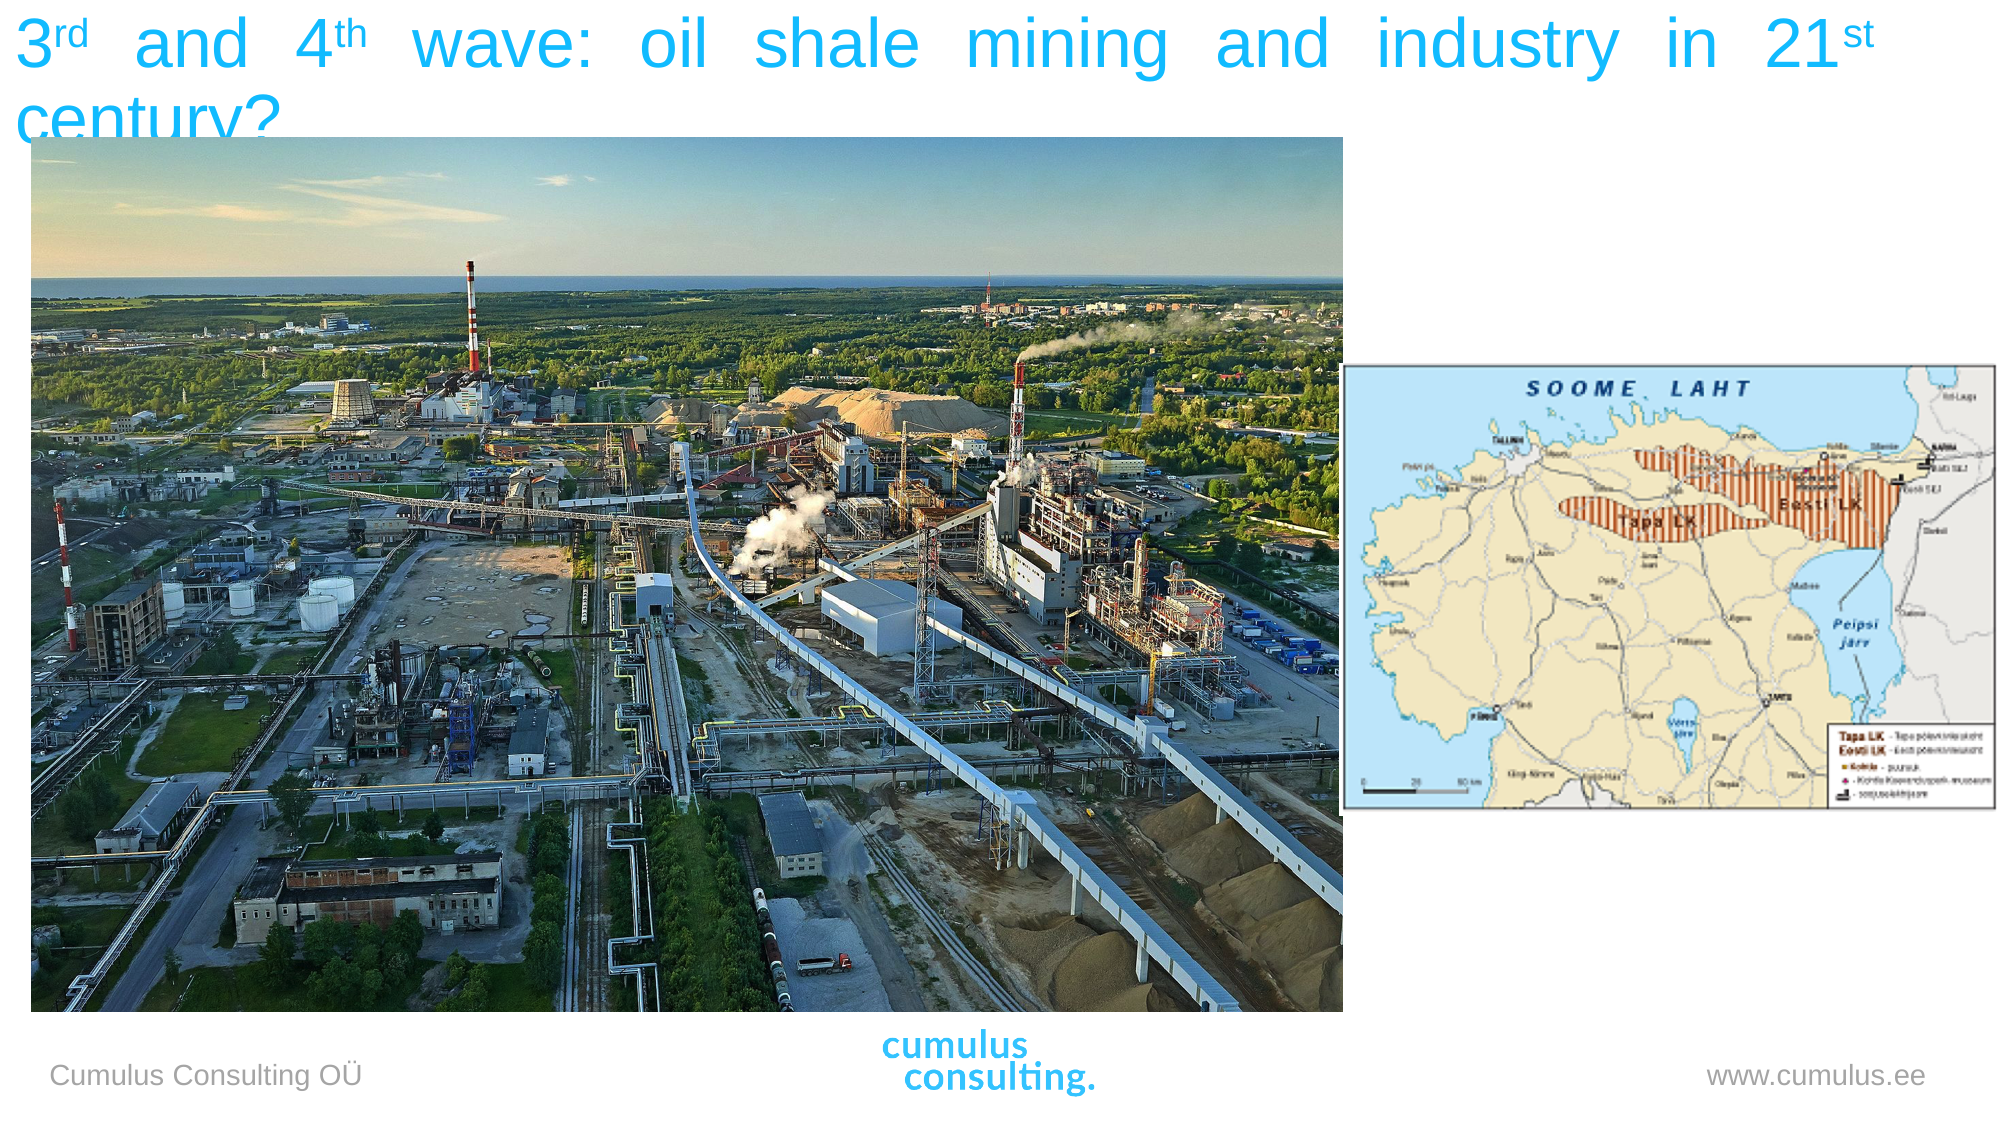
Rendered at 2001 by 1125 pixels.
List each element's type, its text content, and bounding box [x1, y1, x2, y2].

picture [31, 137, 1998, 1122]
title 3rd and 4th wave: oil shale mining and industry in 21st century? [0, 0, 1890, 166]
